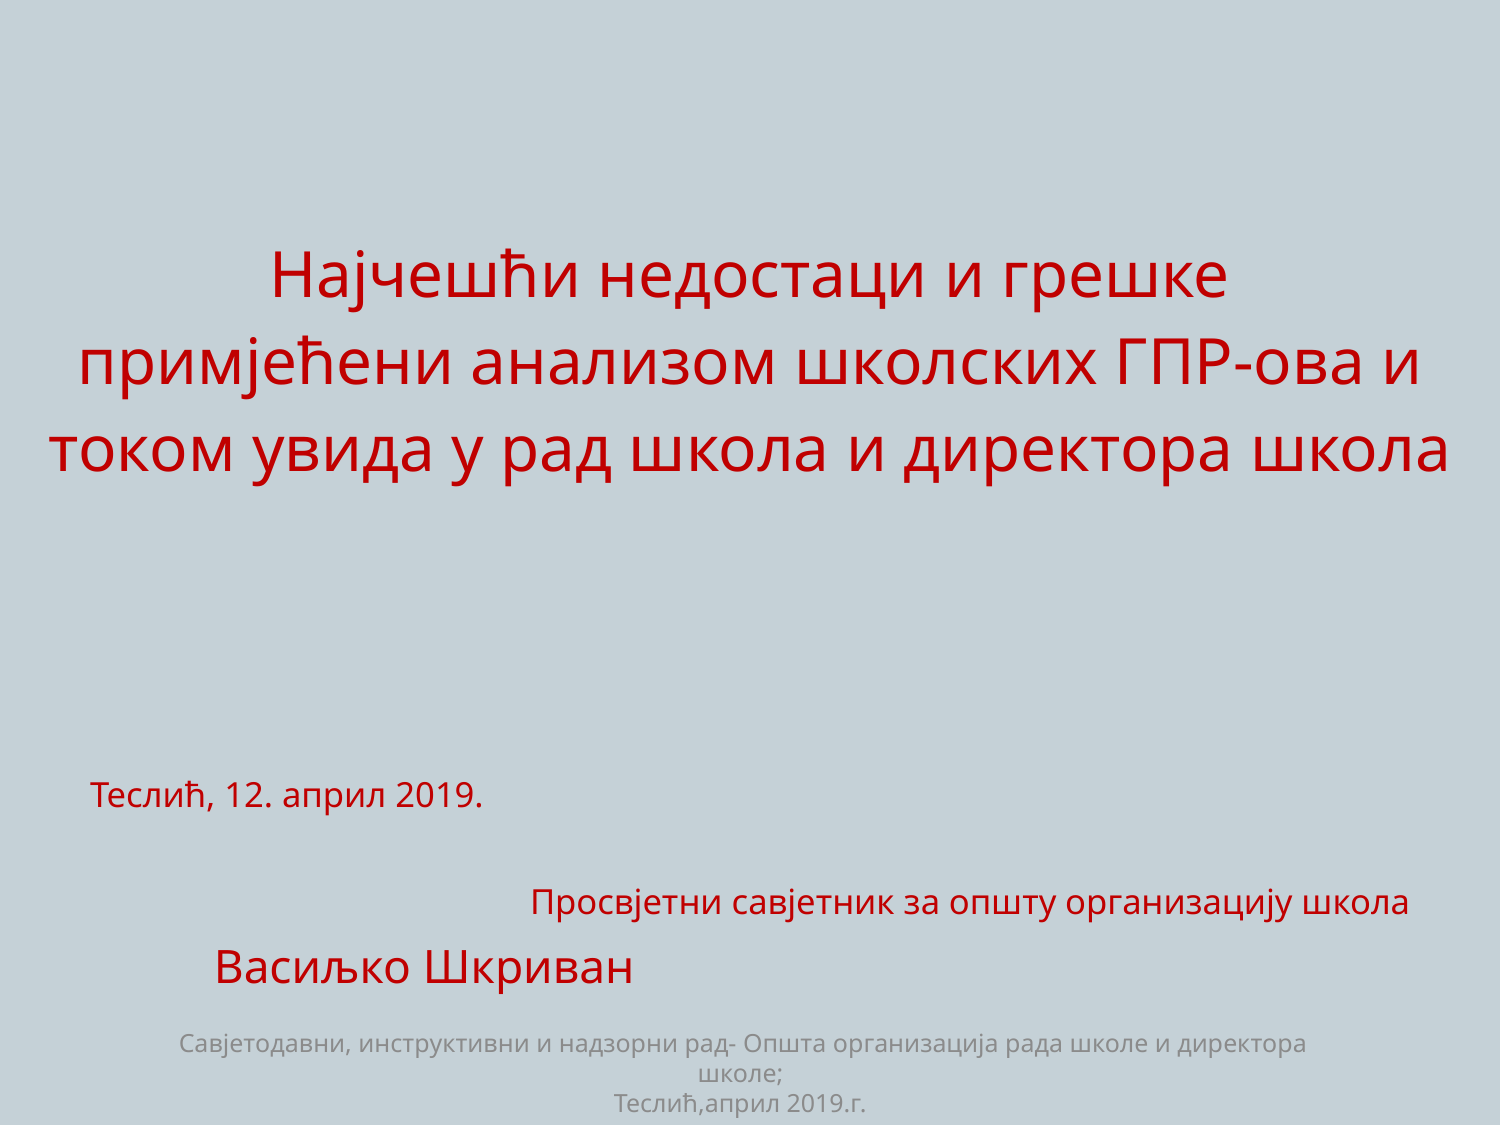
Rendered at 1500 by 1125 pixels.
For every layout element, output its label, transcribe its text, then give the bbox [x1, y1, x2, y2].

list Теслић, 12. април 2019. Просвјетни савјетник за општу организацију школа Васиљко Шкриван [75, 762, 1425, 1005]
title Најчешћи недостаци и грешке примјећени анализом школских ГПР-ова и током увида у рад школа и директора школа [0, 45, 1500, 588]
footer Савјетодавни, инструктивни и надзорни рад- Општа организација рада школе и директора школе; Теслић,април 2019.г. [125, 1042, 1363, 1103]
